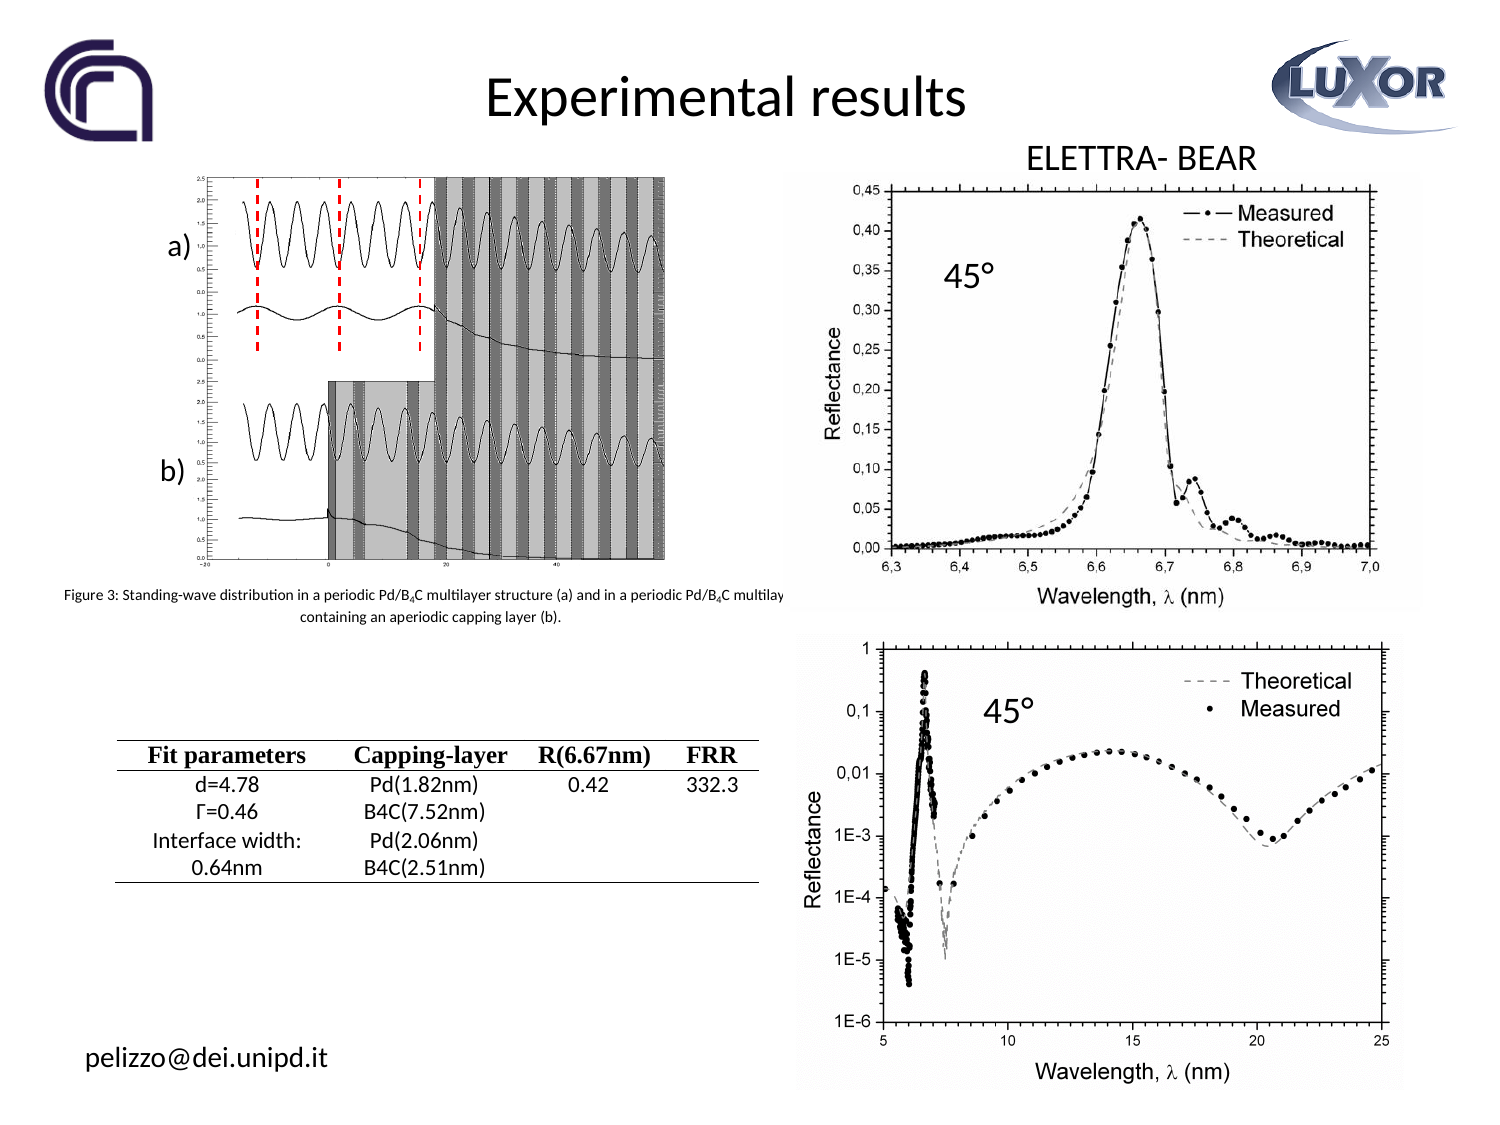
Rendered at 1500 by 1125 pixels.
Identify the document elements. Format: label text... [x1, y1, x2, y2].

picture [1265, 35, 1465, 138]
picture [54, 172, 1425, 1090]
picture [101, 739, 785, 937]
text_box ELETTRA- BEAR [1011, 125, 1281, 171]
picture [23, 23, 176, 153]
title Experimental results [187, 45, 1266, 141]
